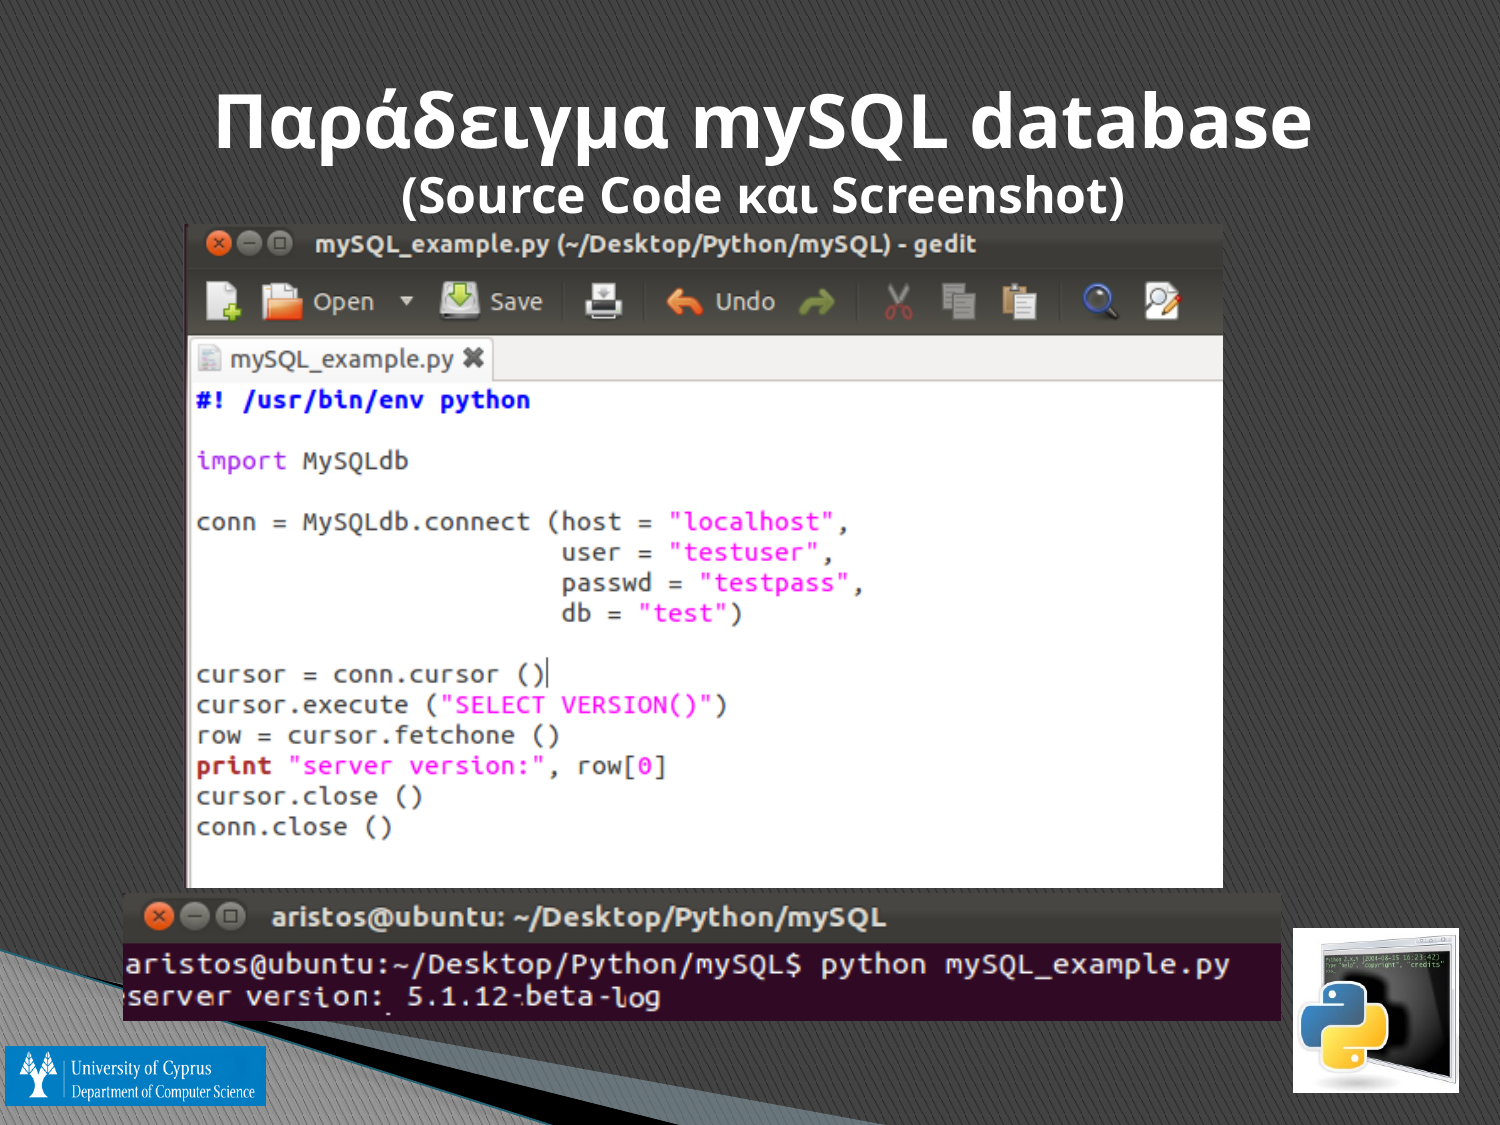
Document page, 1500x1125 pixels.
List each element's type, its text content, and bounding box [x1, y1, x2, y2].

title Παράδειγμα mySQL database (Source Code και Screenshot) [88, 54, 1439, 243]
picture [1293, 928, 1459, 1093]
picture [122, 892, 1281, 1021]
picture [5, 1046, 266, 1107]
picture [182, 224, 1223, 888]
